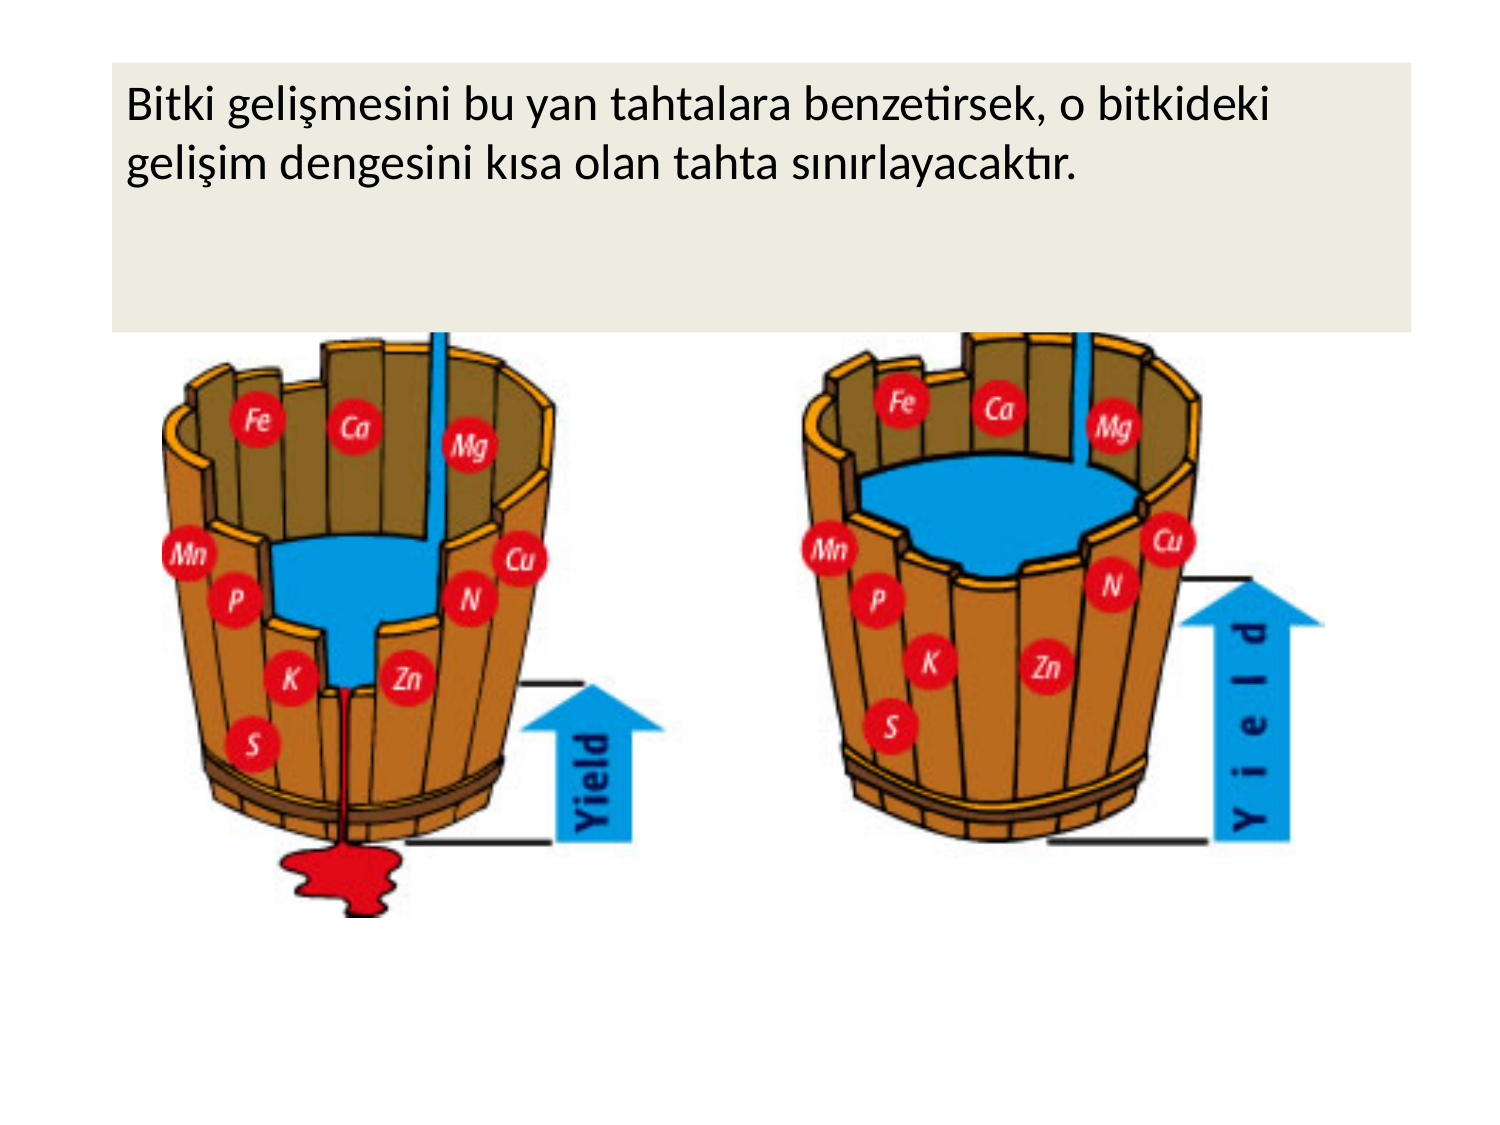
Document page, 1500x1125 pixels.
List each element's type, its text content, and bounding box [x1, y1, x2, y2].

picture [162, 199, 1326, 918]
text_box Bitki gelişmesini bu yan tahtalara benzetirsek, o bitkideki gelişim dengesini kısa olan tahta sınırlayacaktır. [112, 62, 1412, 333]
